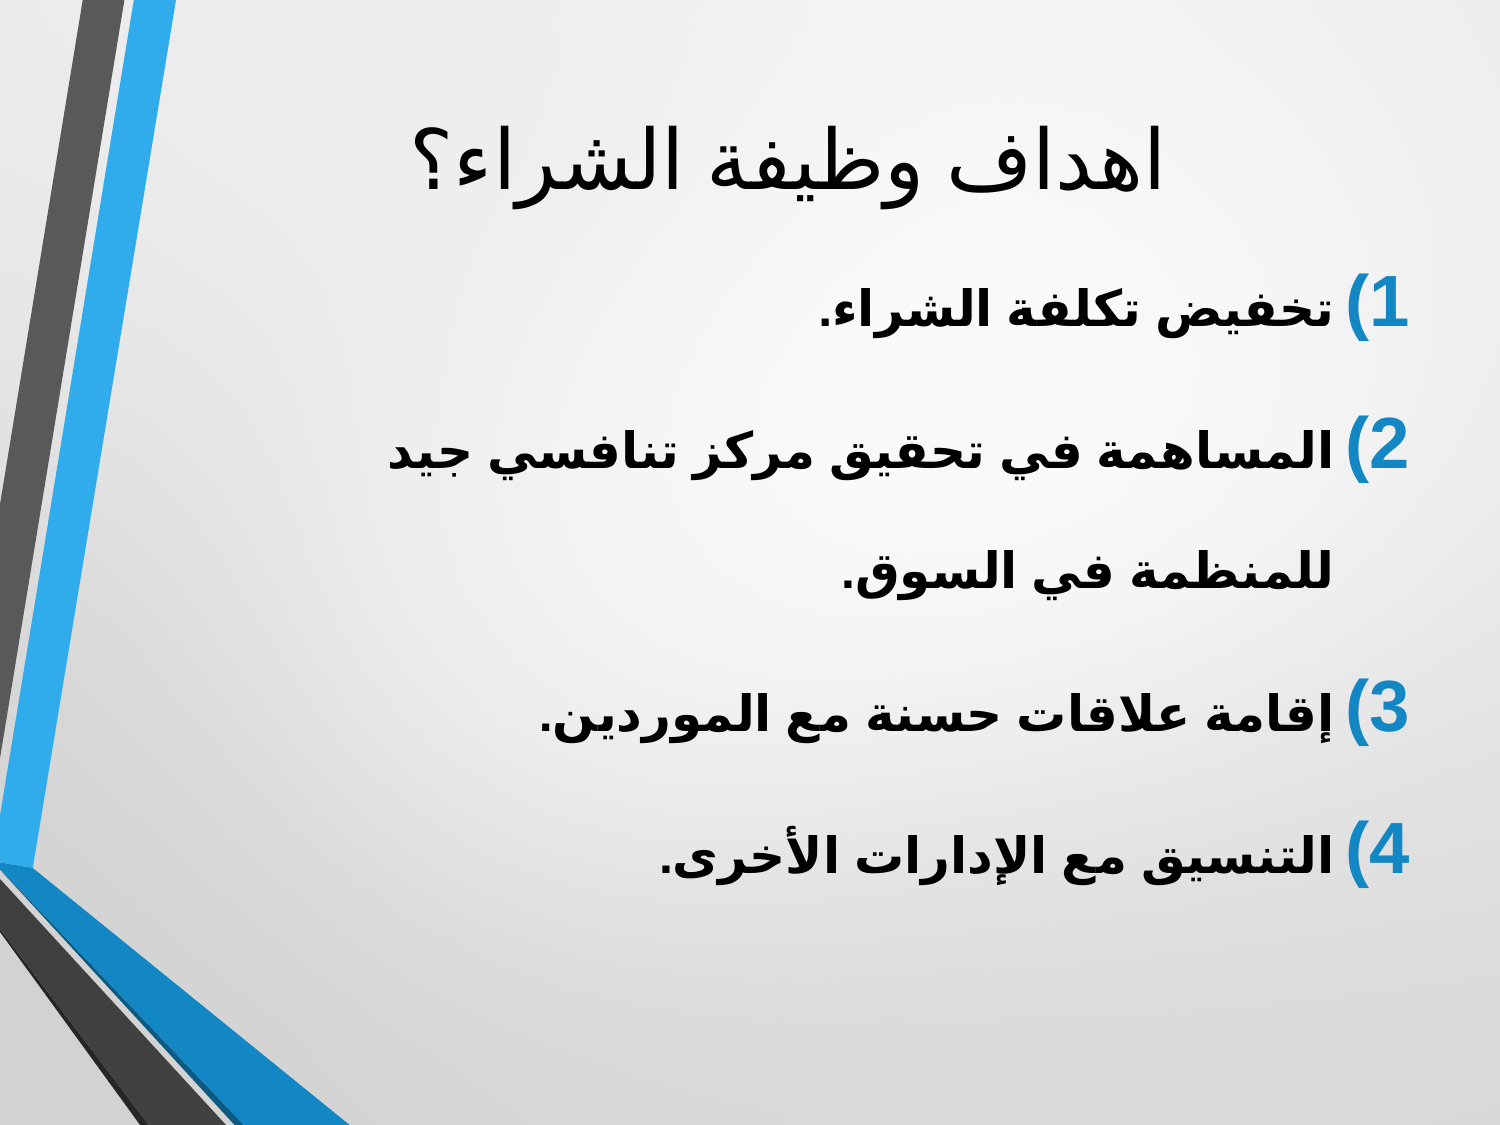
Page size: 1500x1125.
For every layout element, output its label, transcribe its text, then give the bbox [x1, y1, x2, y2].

title اهداف وظيفة الشراء؟ [156, 54, 1421, 259]
list تخفيض تكلفة الشراء. المساهمة في تحقيق مركز تنافسي جيد للمنظمة في السوق. إقامة علاقات حسنة مع الموردين. التنسيق مع الإدارات الأخرى. [161, 258, 1425, 985]
